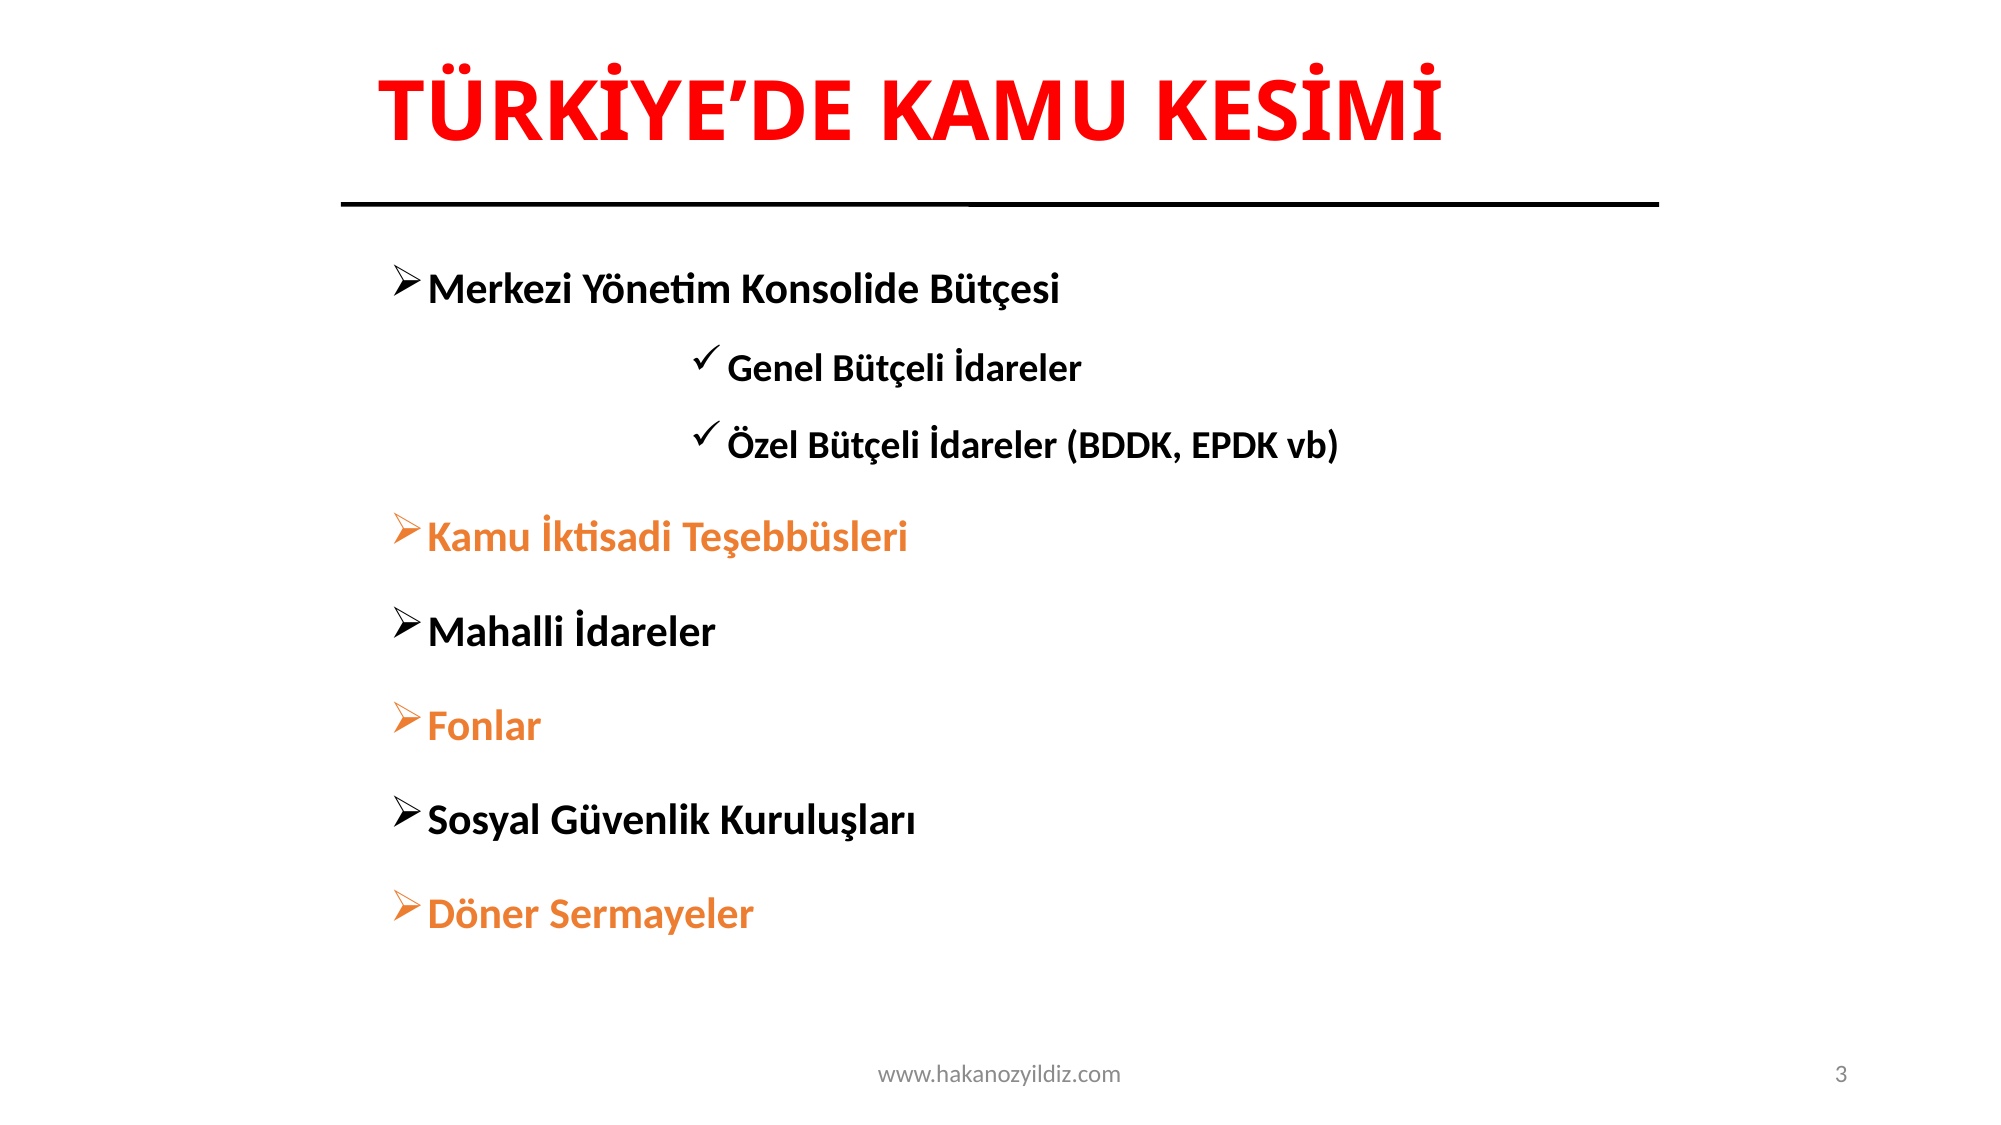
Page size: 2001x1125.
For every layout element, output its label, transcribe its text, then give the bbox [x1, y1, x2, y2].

title TÜRKİYE’DE KAMU KESİMİ [362, 31, 1638, 197]
slide_number 3 [1412, 1042, 1863, 1103]
list Merkezi Yönetim Konsolide Bütçesi Genel Bütçeli İdareler Özel Bütçeli İdareler (BDDK, EPDK vb) Kamu İktisadi Teşebbüsleri Mahalli İdareler Fonlar Sosyal Güvenlik Kuruluşları Döner Sermayeler [375, 231, 1638, 1000]
footer www.hakanozyildiz.com [662, 1042, 1338, 1103]
